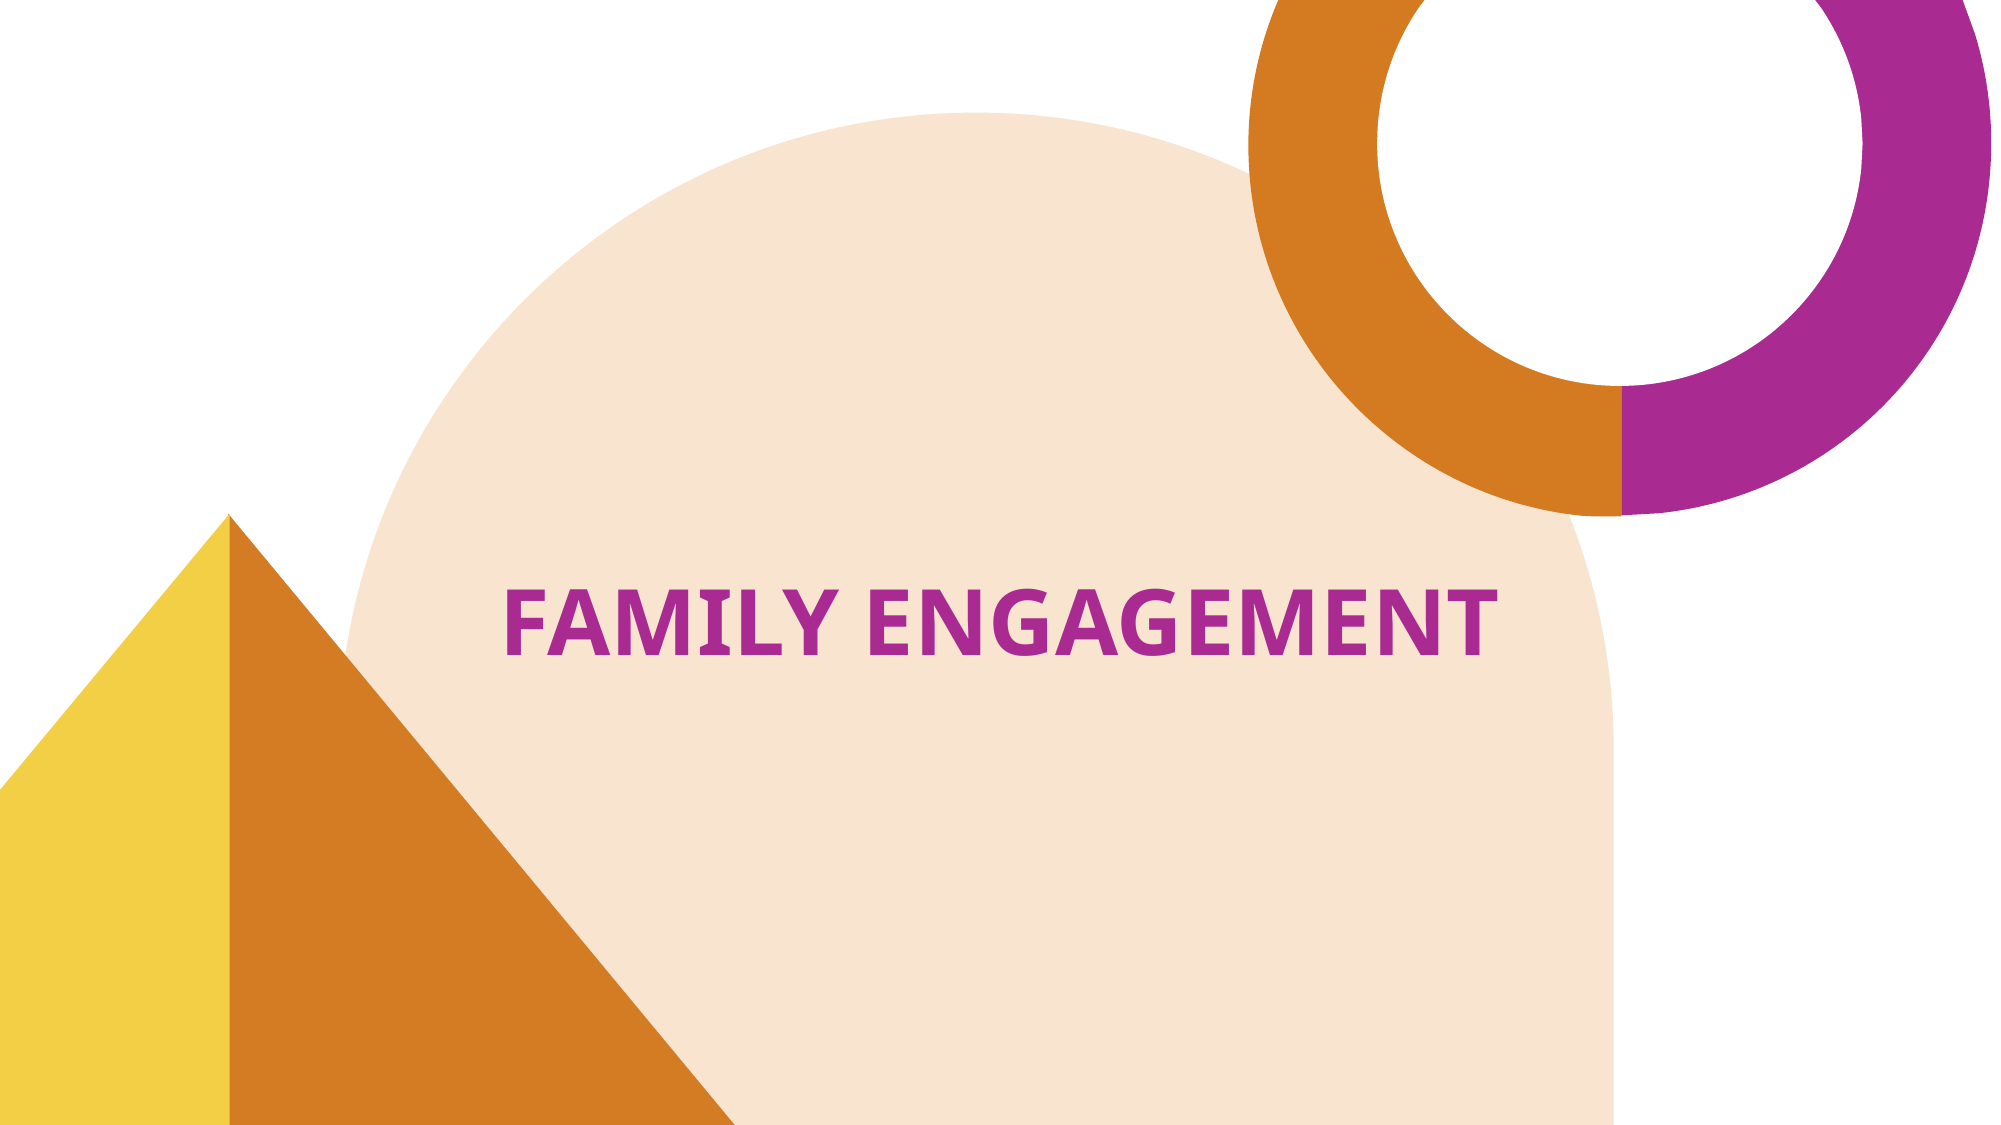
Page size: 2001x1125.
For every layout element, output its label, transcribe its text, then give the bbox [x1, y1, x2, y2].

title FAMILY ENGAGEMENT [474, 556, 1525, 683]
